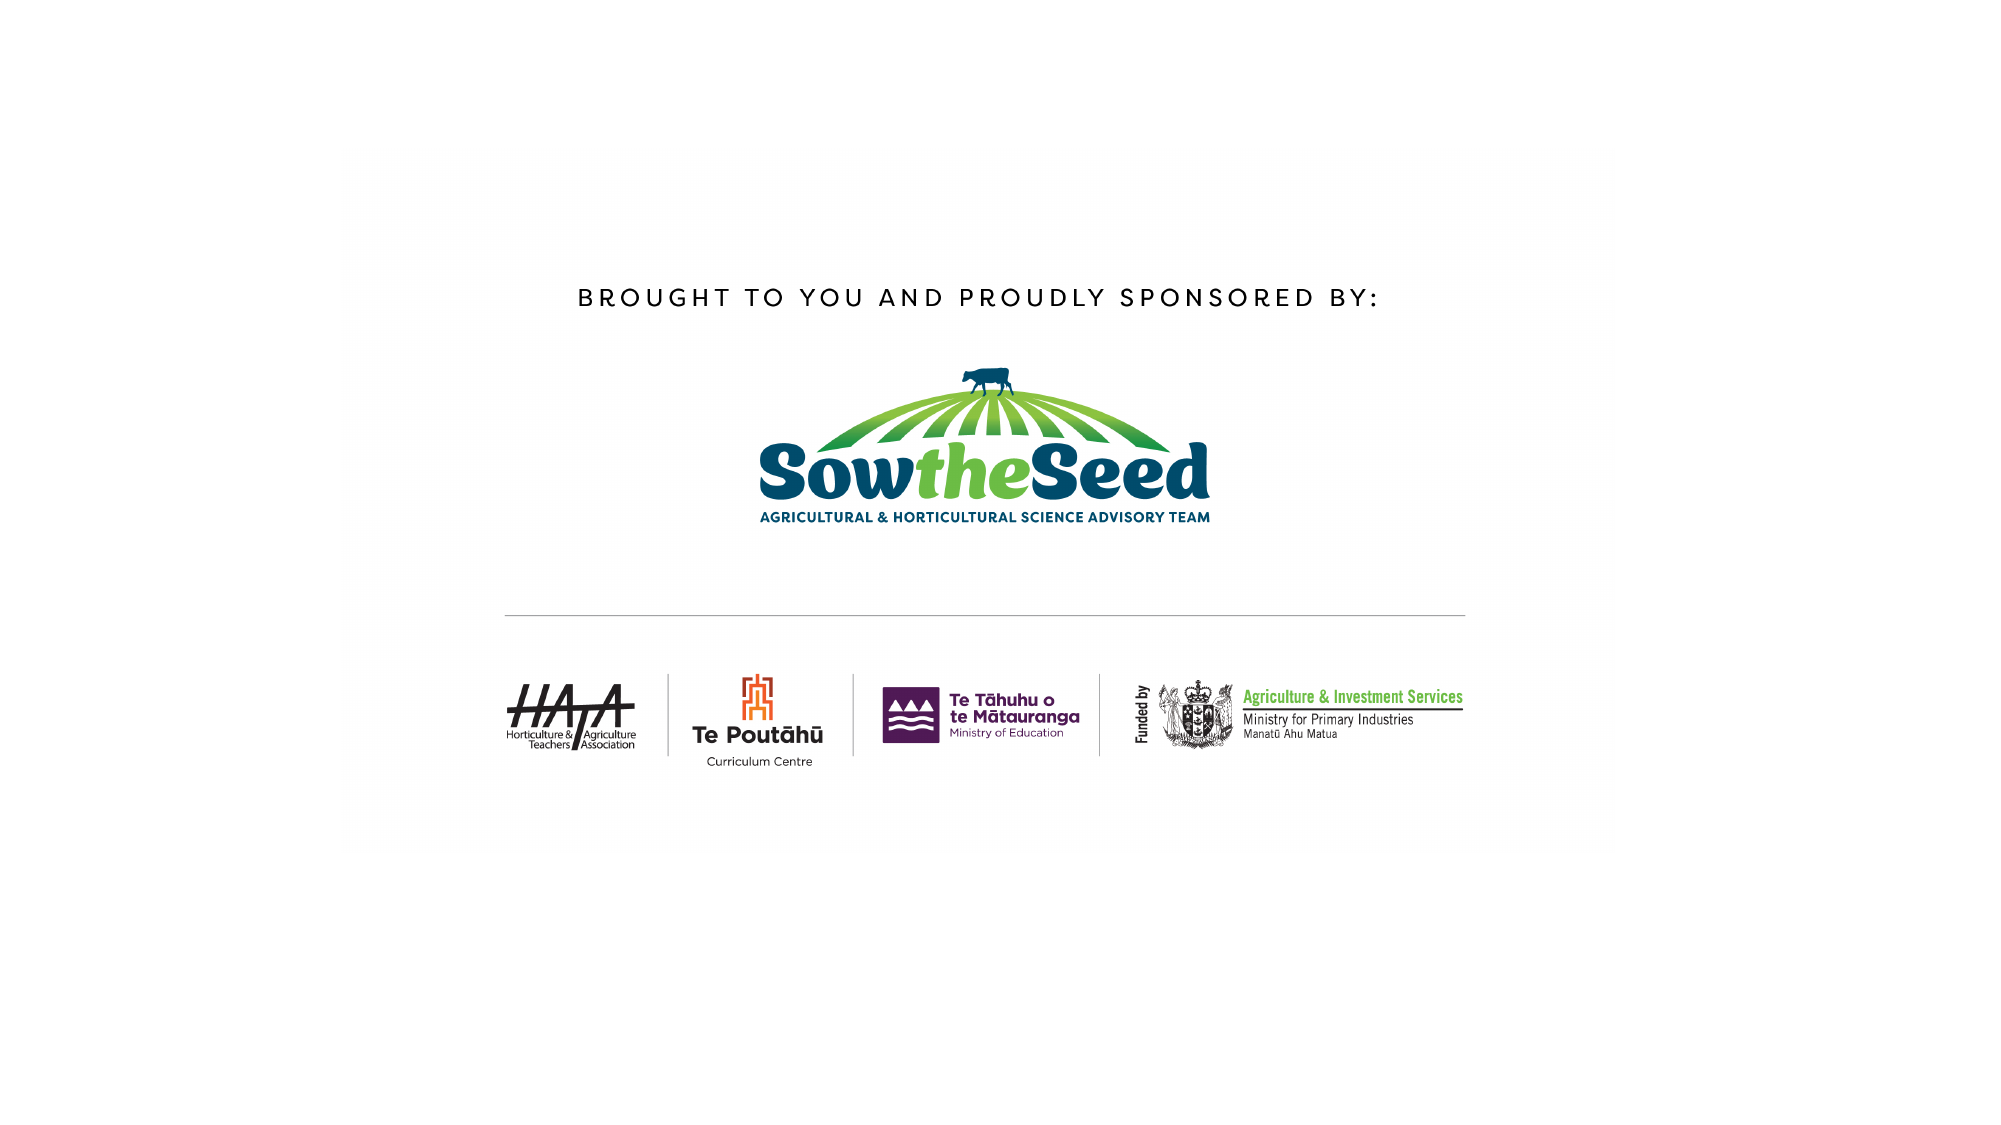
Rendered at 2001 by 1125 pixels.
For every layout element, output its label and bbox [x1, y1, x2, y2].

picture [340, 148, 1615, 854]
